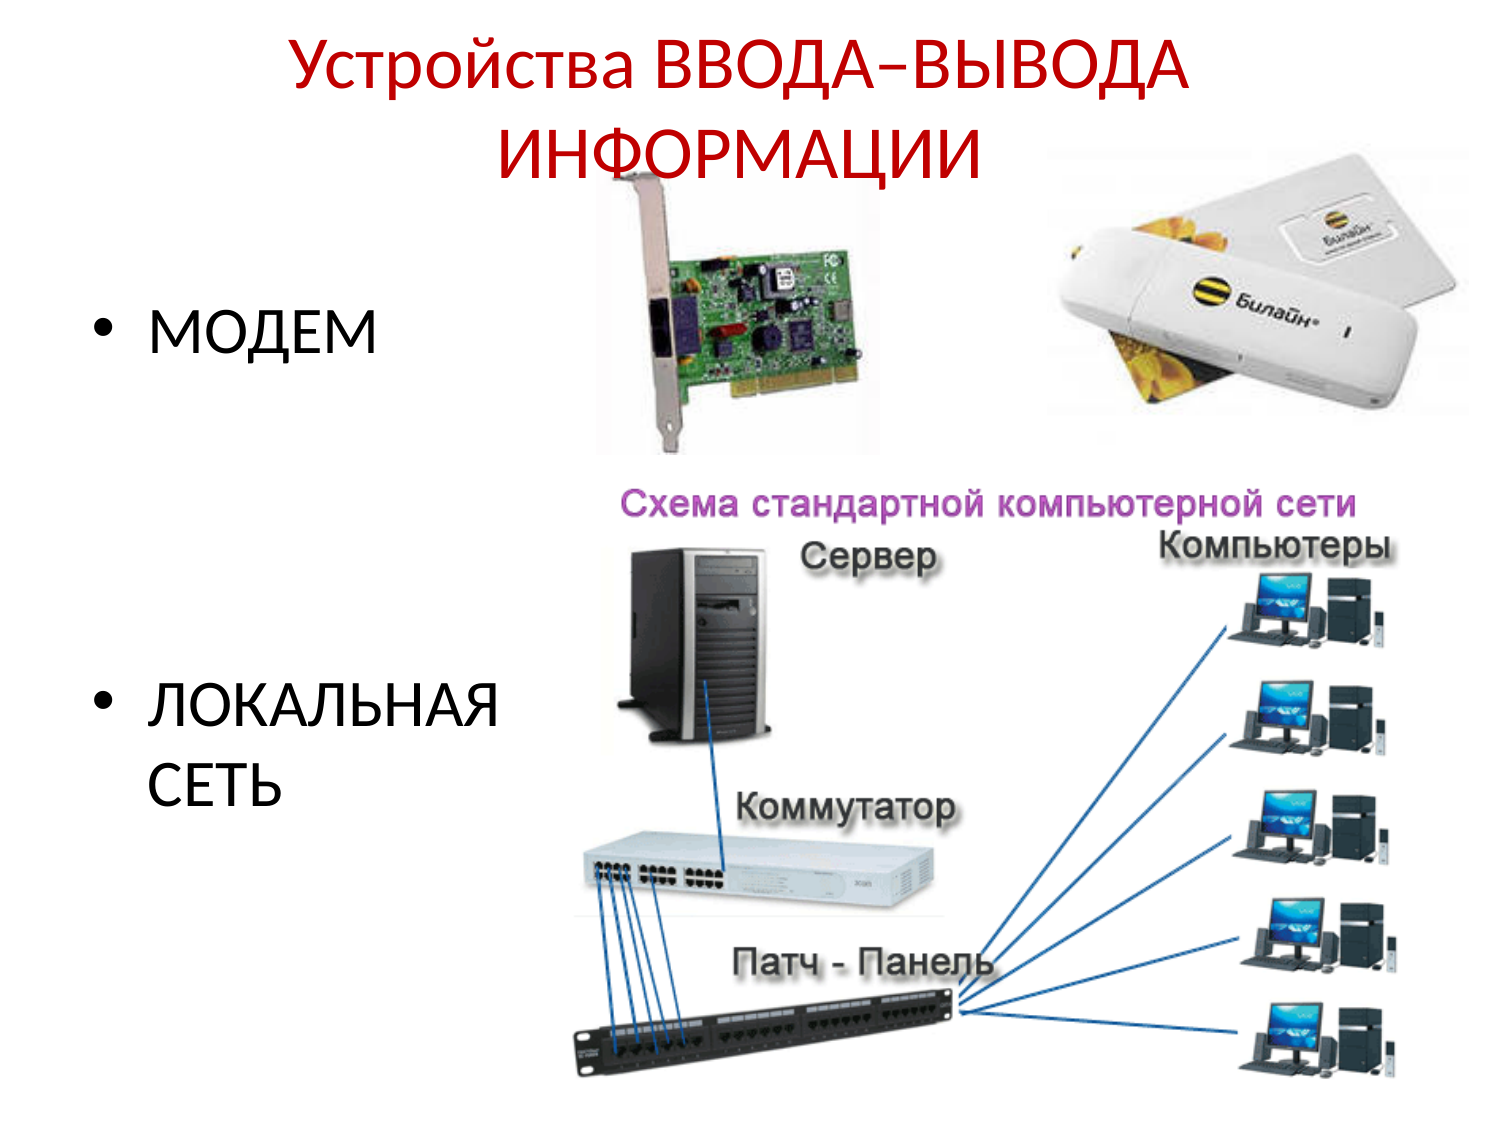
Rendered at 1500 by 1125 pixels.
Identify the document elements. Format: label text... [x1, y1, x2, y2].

picture [596, 170, 881, 455]
picture [548, 467, 1421, 1125]
title Устройства ВВОДА–ВЫВОДА ИНФОРМАЦИИ [64, 54, 1415, 243]
picture [1046, 125, 1469, 445]
list МОДЕМ ЛОКАЛЬНАЯ СЕТЬ [76, 278, 573, 1022]
